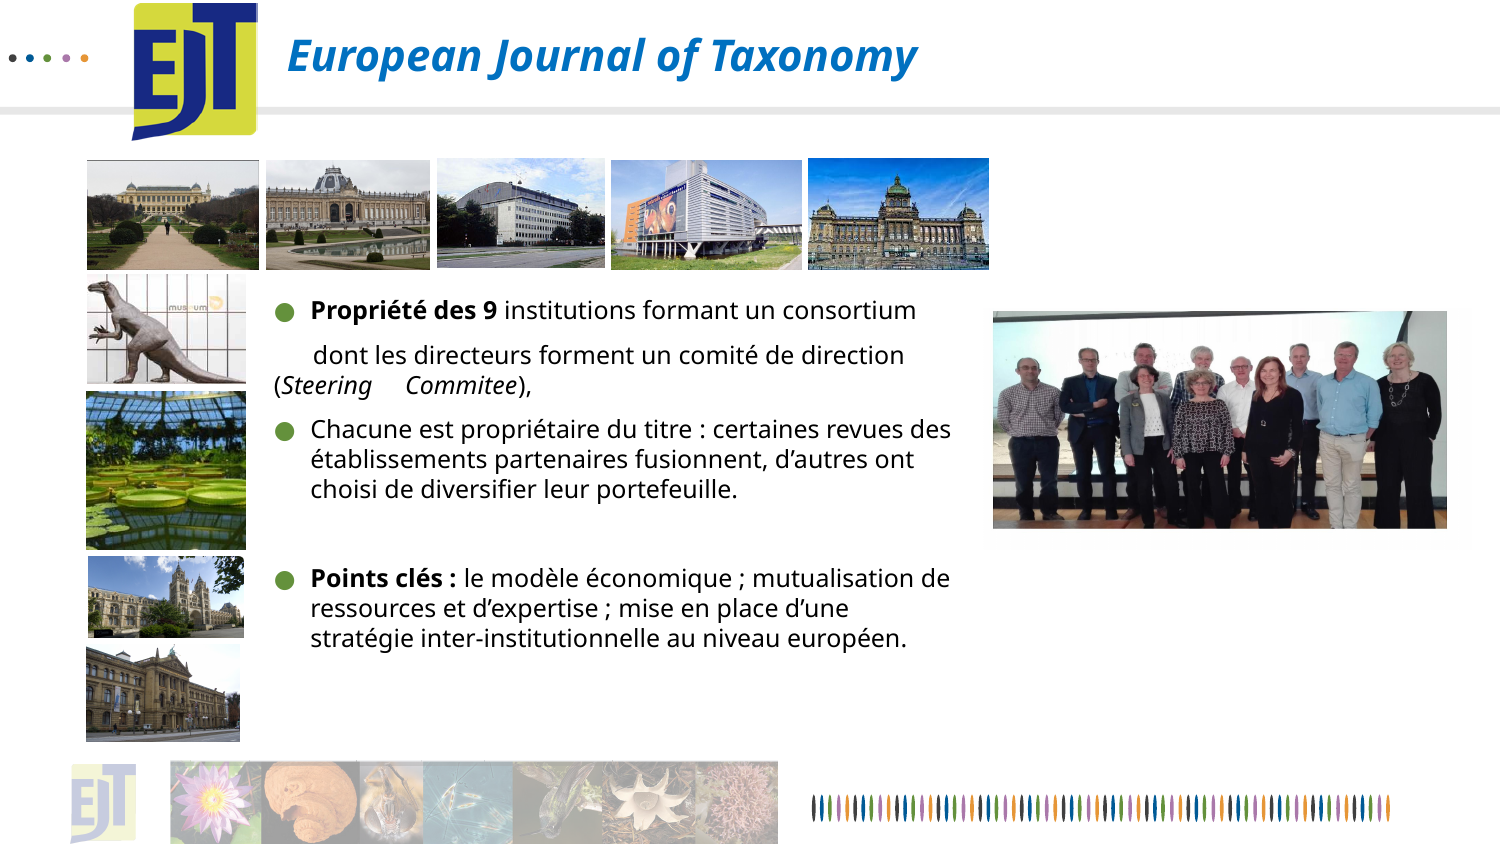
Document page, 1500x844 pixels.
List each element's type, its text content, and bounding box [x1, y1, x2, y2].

picture [86, 274, 246, 385]
picture [265, 160, 431, 270]
list Propriété des 9 institutions formant un consortium dont les directeurs forment un comité de direction (Steering Commitee), Chacune est propriétaire du titre : certaines revues des établissements partenaires fusionnent, d’autres ont choisi de diversifier leur portefeuille. Points clés : le modèle économique ; mutualisation de ressources et d’expertise ; mise en place d’une stratégie inter-institutionnelle au niveau européen. [257, 287, 971, 691]
picture [86, 644, 240, 743]
picture [611, 159, 802, 270]
picture [983, 308, 1472, 550]
picture [86, 159, 259, 270]
picture [86, 390, 246, 550]
picture [131, 2, 259, 141]
picture [808, 158, 989, 271]
picture [88, 556, 244, 639]
picture [437, 158, 605, 268]
title European Journal of Taxonomy [271, 20, 1362, 119]
